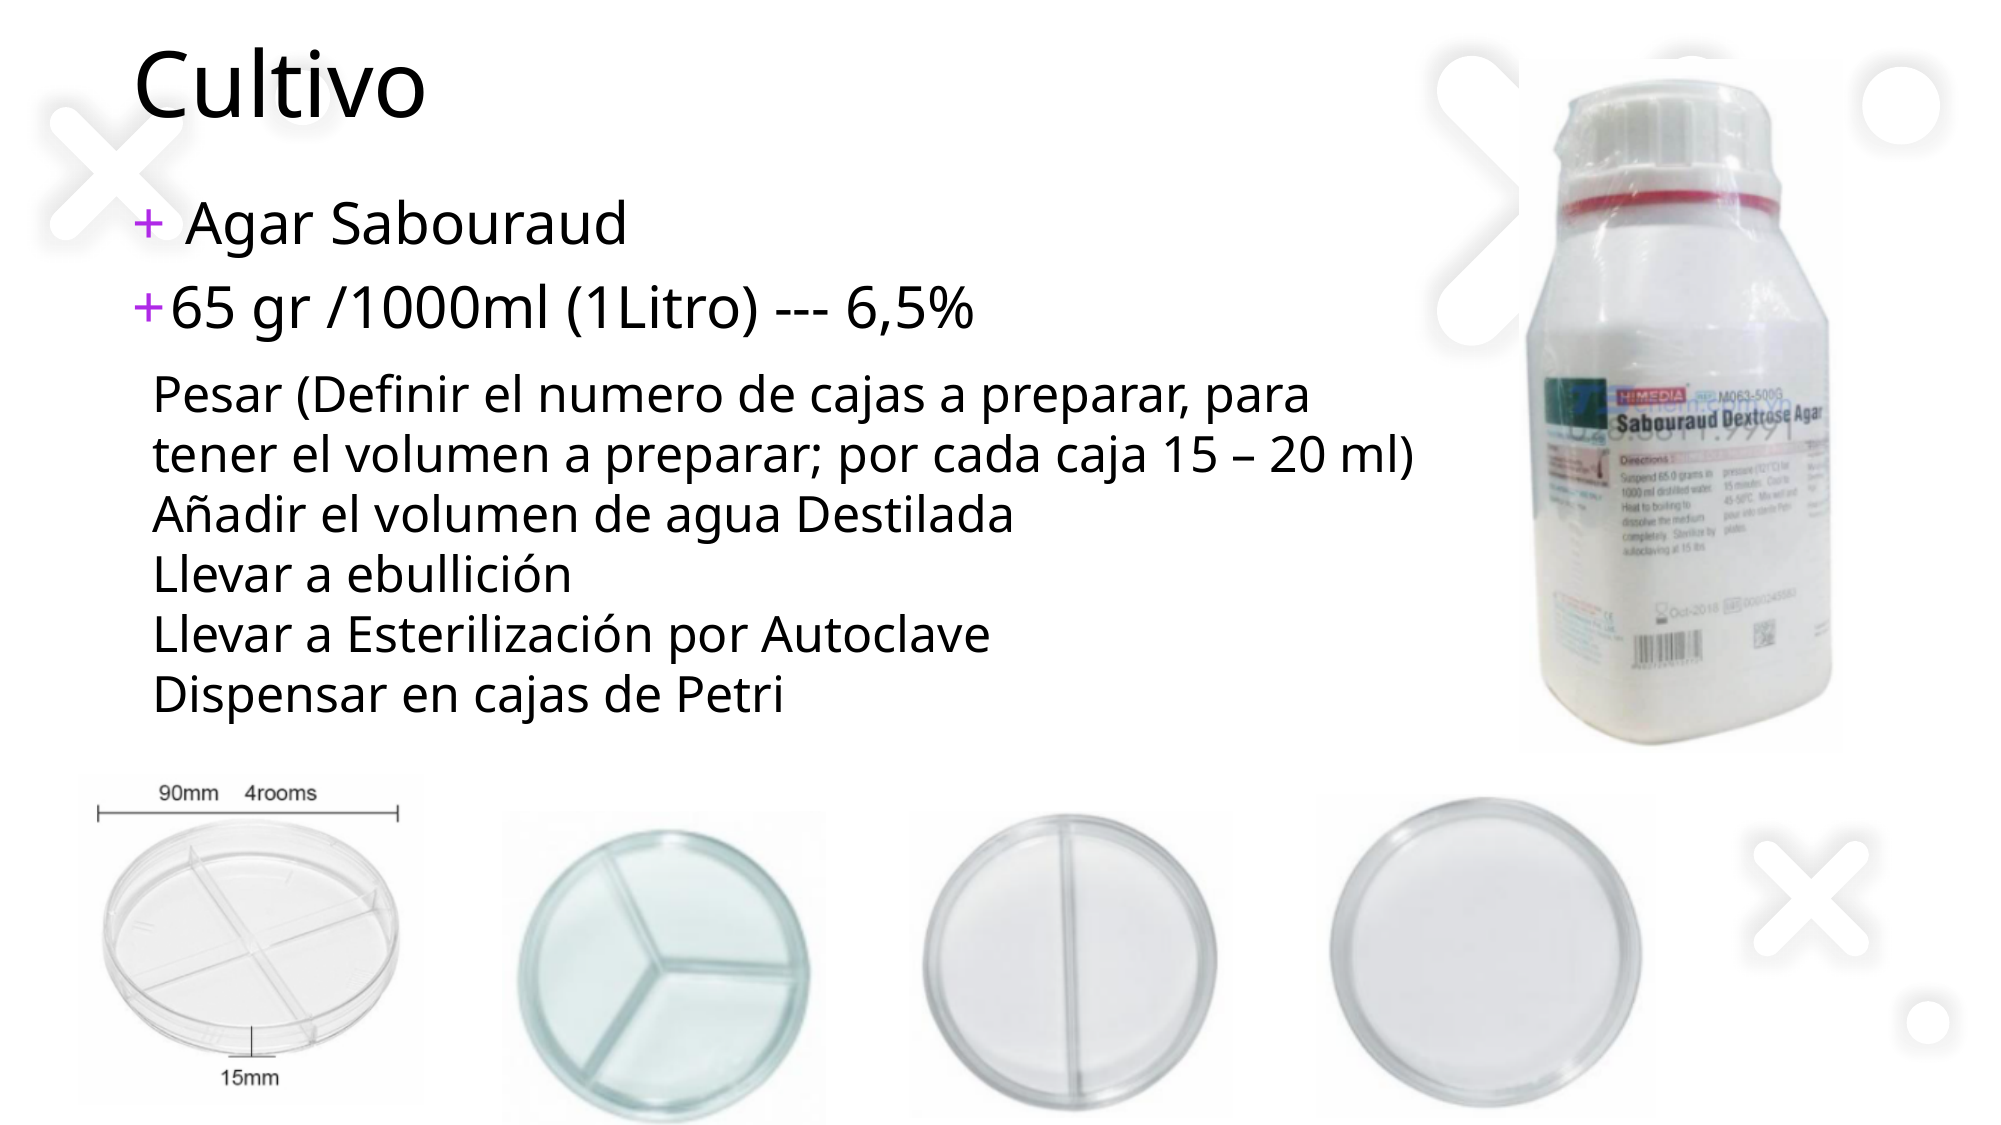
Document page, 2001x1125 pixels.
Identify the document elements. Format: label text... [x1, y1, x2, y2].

list Agar Sabouraud 65 gr /1000ml (1Litro) --- 6,5% [117, 186, 1072, 367]
picture [909, 811, 1233, 1118]
text_box Pesar (Definir el numero de cajas a preparar, para tener el volumen a preparar; por cada caja 15 – 20 ml) Añadir el volumen de agua Destilada Llevar a ebullición Llevar a Esterilización por Autoclave Dispensar en cajas de Petri [137, 354, 1454, 730]
picture [1519, 59, 1843, 753]
picture [78, 774, 424, 1105]
picture [1316, 794, 1656, 1118]
title Cultivo [117, 29, 1843, 146]
picture [502, 811, 826, 1125]
